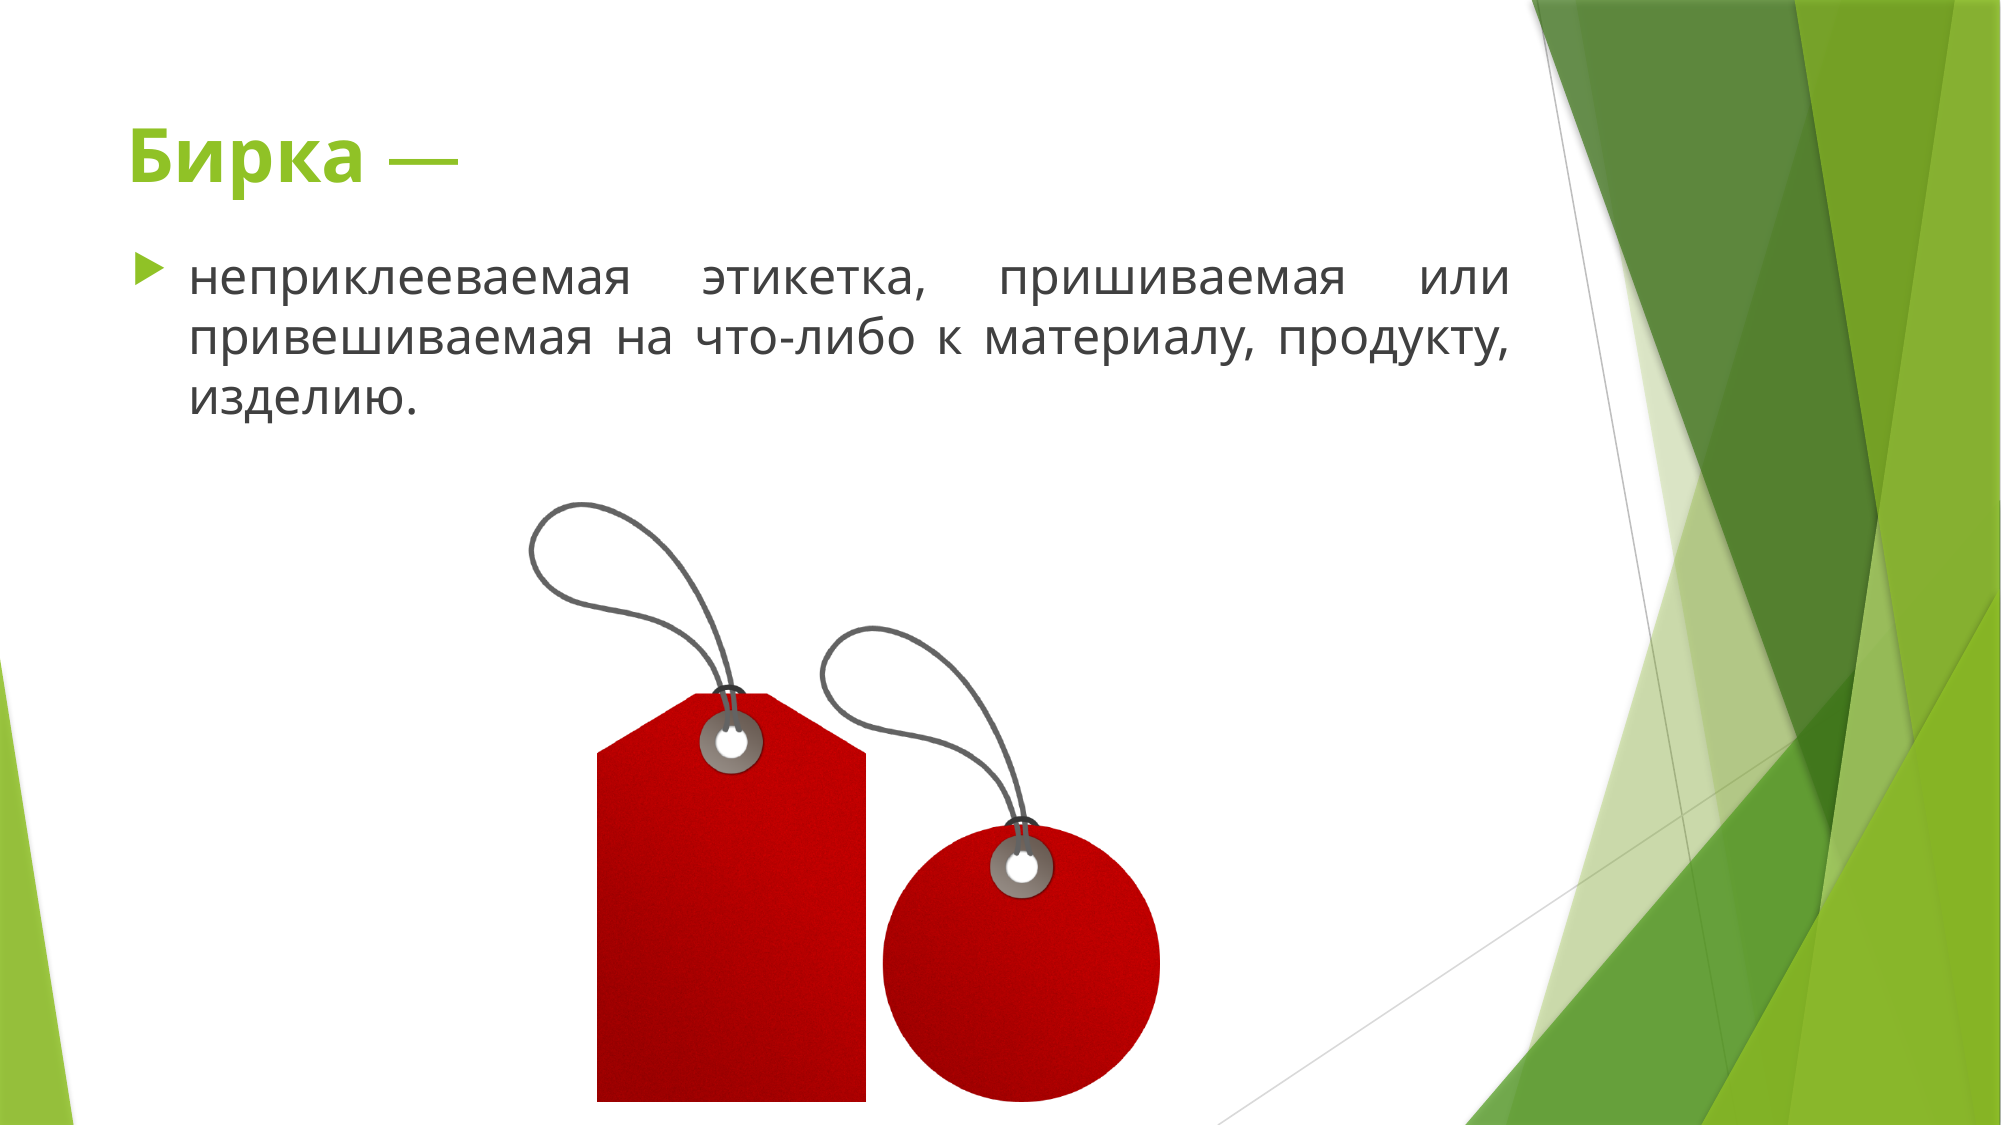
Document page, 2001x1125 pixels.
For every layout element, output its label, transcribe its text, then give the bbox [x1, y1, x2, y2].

title Бирка — [111, 99, 1522, 317]
list неприклееваемая этикетка, пришиваемая или привешиваемая на что-либо к материалу, продукту, изделию. [116, 236, 1527, 874]
picture [527, 495, 1160, 1102]
